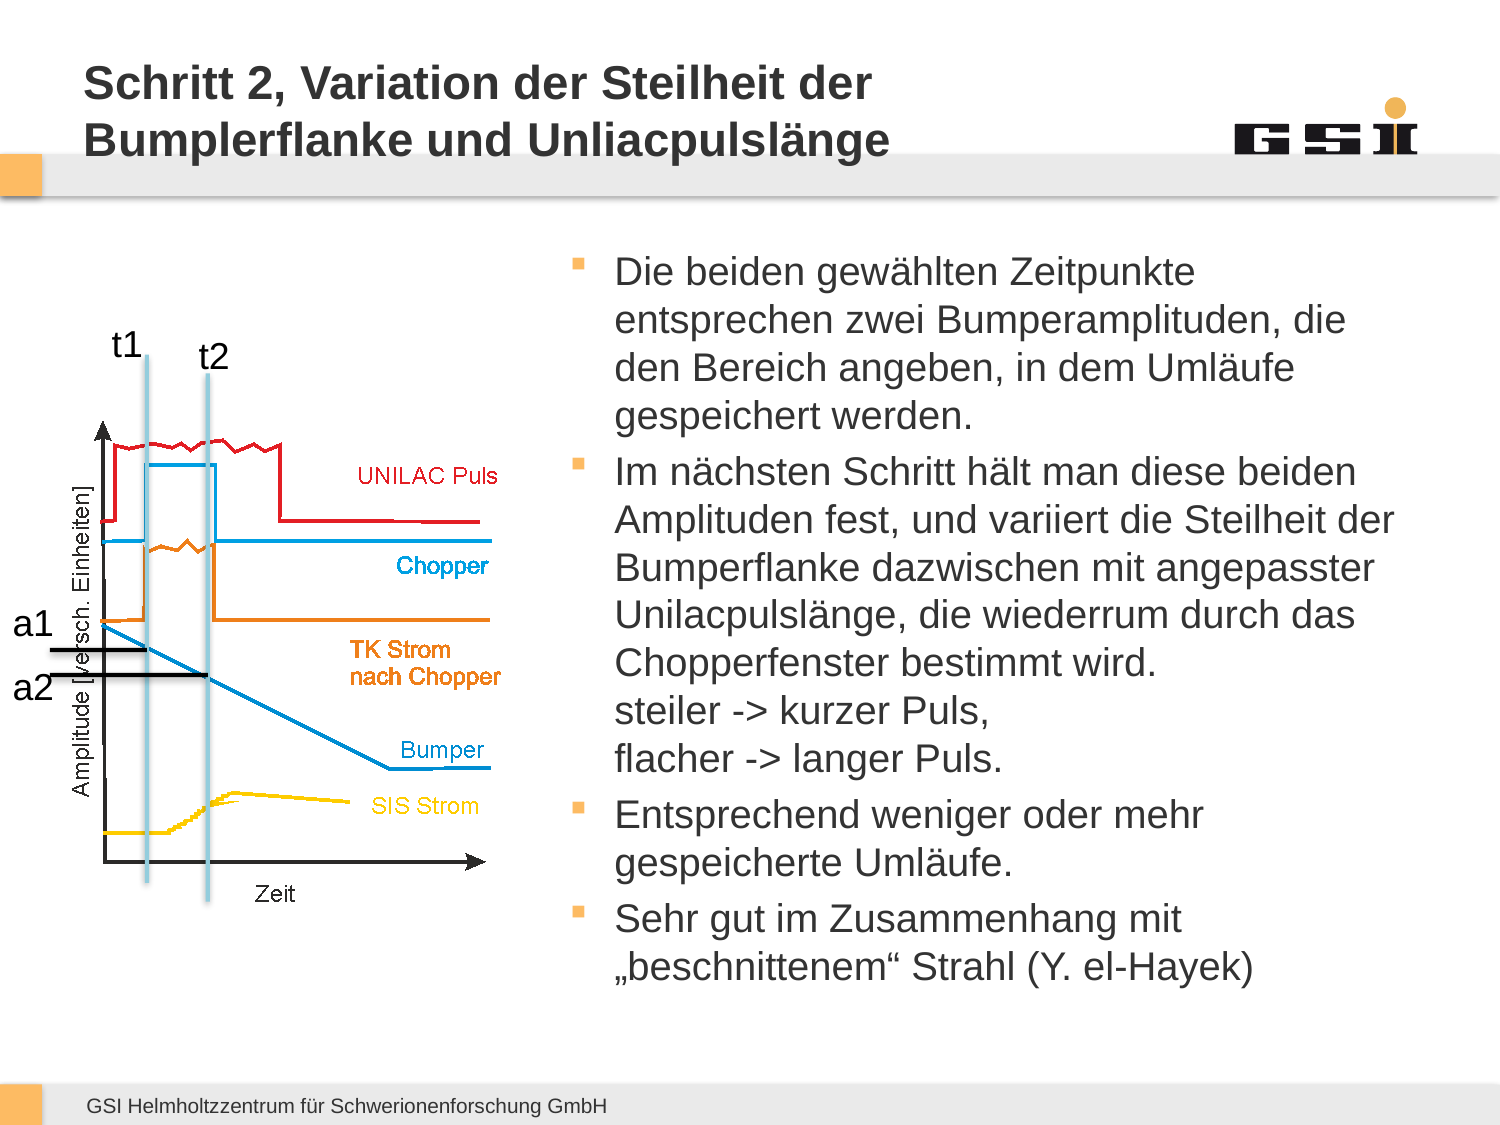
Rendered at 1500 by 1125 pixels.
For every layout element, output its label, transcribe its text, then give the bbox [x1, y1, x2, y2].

picture [1233, 95, 1419, 154]
text_box Schritt 2, Variation der Steilheit der Bumplerflanke und Unliacpulslänge [69, 44, 986, 174]
text_box [144, 373, 149, 419]
text_box a2 [0, 655, 66, 716]
text_box Die beiden gewählten Zeitpunkte entsprechen zwei Bumperamplituden, die den Bereich angeben, in dem Umläufe gespeichert werden. Im nächsten Schritt hält man diese beiden Amplituden fest, und variiert die Steilheit der Bumperflanke dazwischen mit angepasster Unilacpulslänge, die wiederrum durch das Chopperfenster bestimmt wird. steiler -> kurzer Puls, flacher -> langer Puls. Entsprechend weniger oder mehr gespeicherte Umläufe. Sehr gut im Zusammenhang mit „beschnittenem“ Strahl (Y. el-Hayek) [554, 237, 1417, 1043]
text_box a1 [0, 591, 66, 652]
text_box t2 [183, 324, 246, 385]
picture [72, 420, 501, 902]
text_box t1 [96, 312, 159, 373]
text_box [205, 385, 210, 419]
